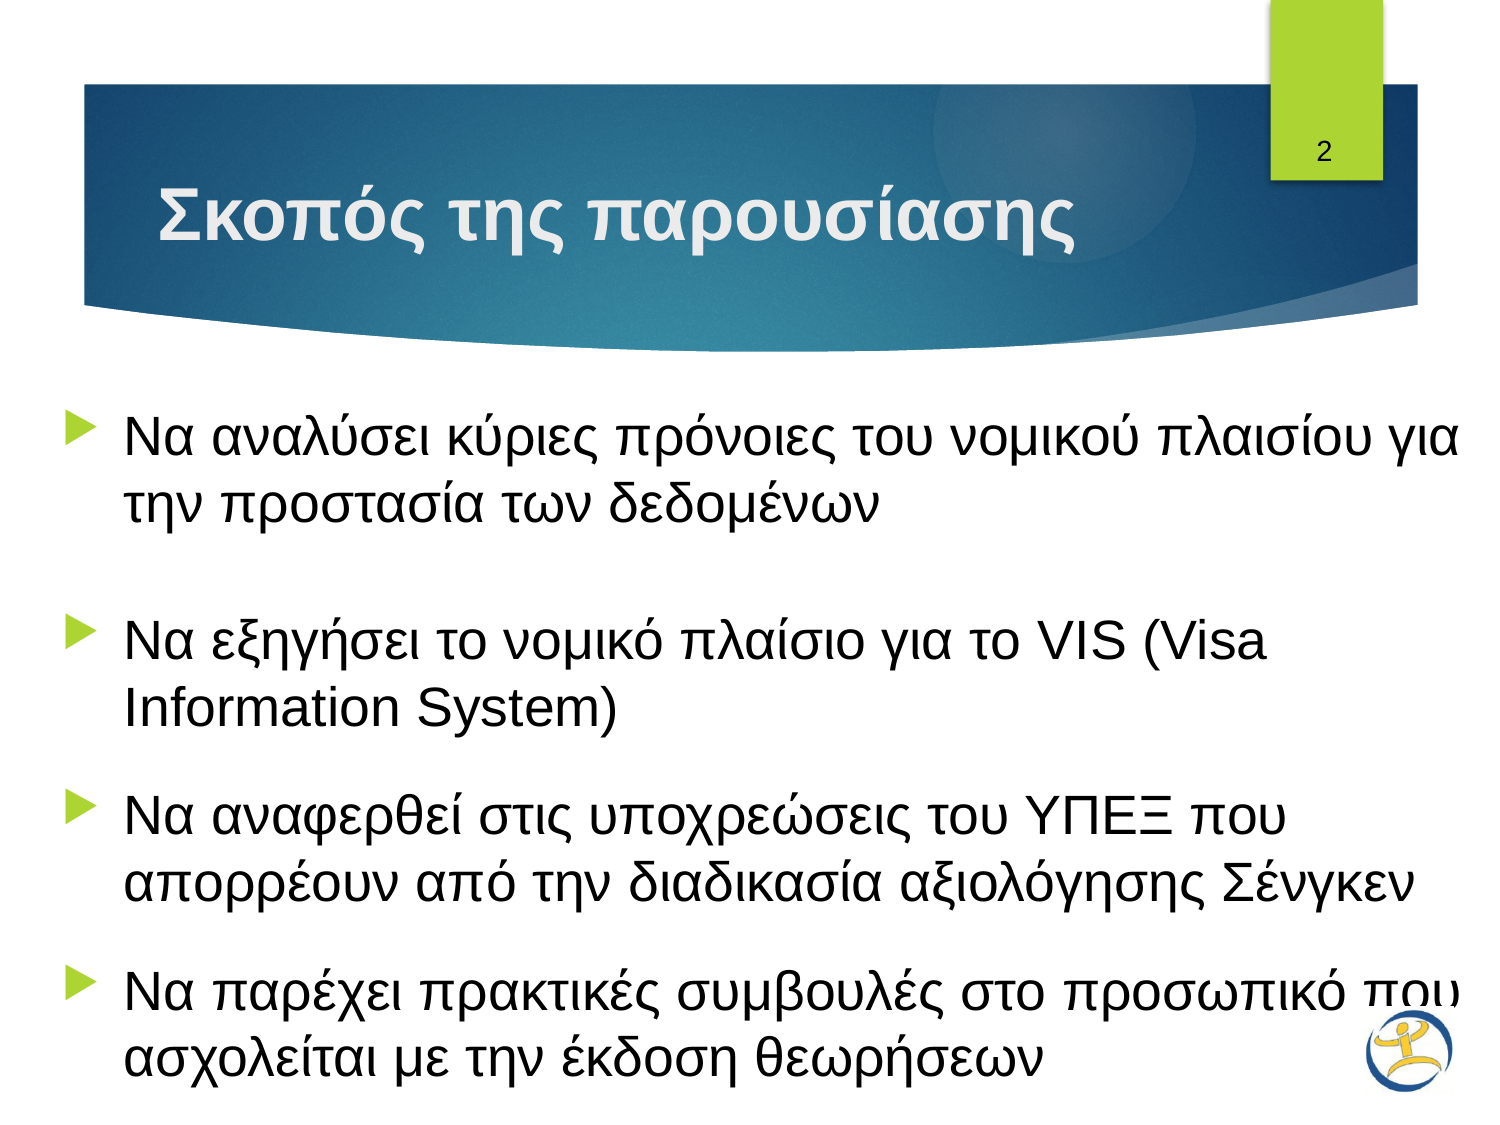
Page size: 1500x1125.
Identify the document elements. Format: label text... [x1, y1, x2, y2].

slide_number 2 [1259, 48, 1390, 175]
picture [1364, 1006, 1454, 1096]
title Σκοπός της παρουσίασης [142, 152, 1183, 269]
list Να αναλύσει κύριες πρόνοιες του νομικού πλαισίου για την προστασία των δεδομένων Να εξηγήσει το νομικό πλαίσιο για το VIS (Visa Information System) Να αναφερθεί στις υποχρεώσεις του ΥΠΕΞ που απορρέουν από την διαδικασία αξιολόγησης Σένγκεν Να παρέχει πρακτικές συμβουλές στο προσωπικό που ασχολείται με την έκδοση θεωρήσεων [46, 361, 1500, 1125]
